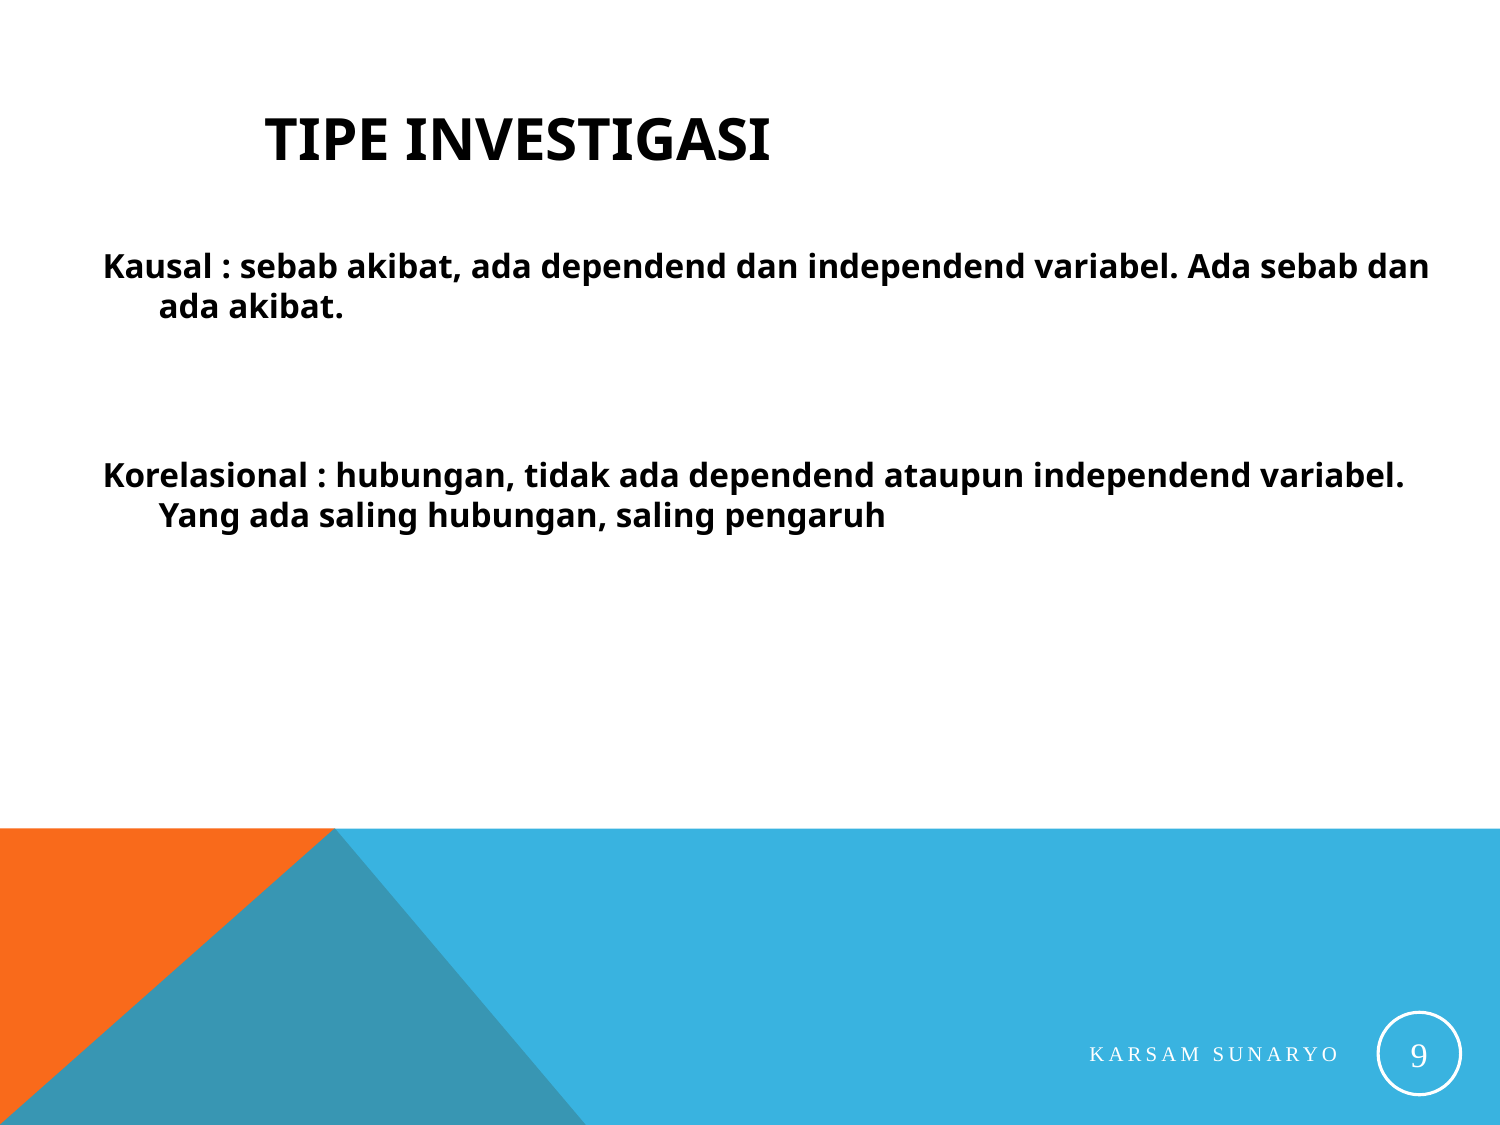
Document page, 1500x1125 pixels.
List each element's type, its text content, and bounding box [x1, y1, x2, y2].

slide_number 9 [1376, 1010, 1463, 1097]
footer Karsam Sunaryo [577, 1031, 1352, 1076]
title Tipe Investigasi [249, 50, 1459, 225]
list Kausal : sebab akibat, ada dependend dan independend variabel. Ada sebab dan ada akibat. Korelasional : hubungan, tidak ada dependend ataupun independend variabel. Yang ada saling hubungan, saling pengaruh [87, 237, 1461, 1071]
